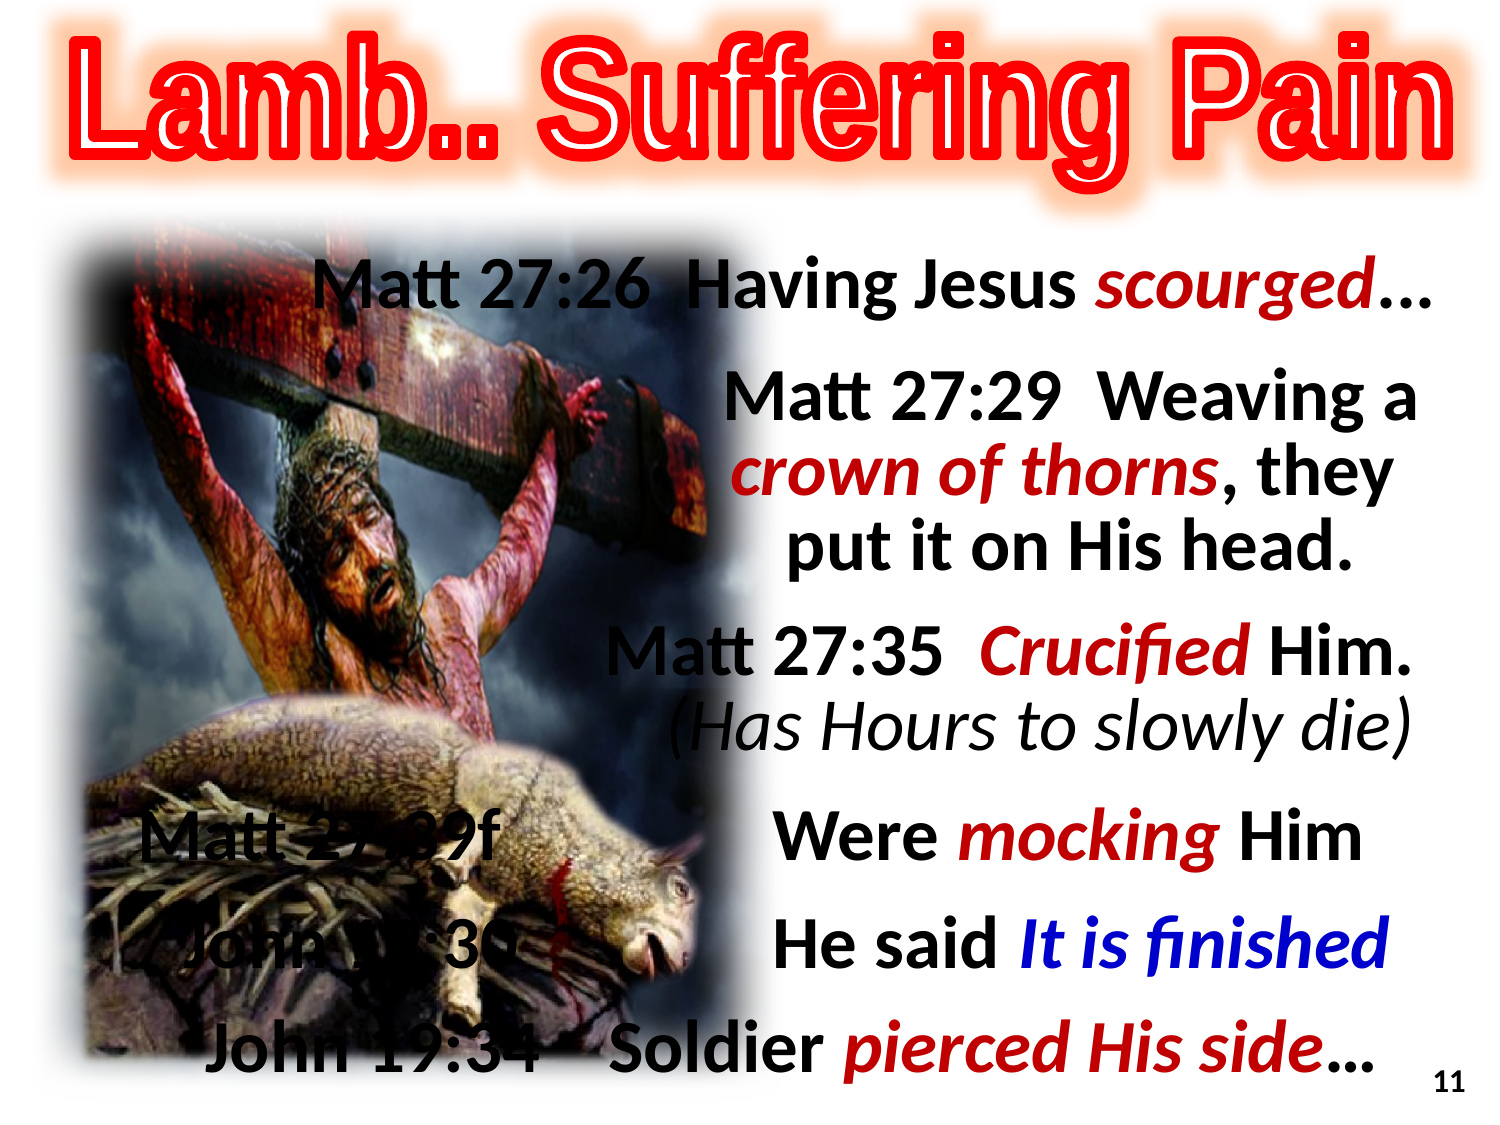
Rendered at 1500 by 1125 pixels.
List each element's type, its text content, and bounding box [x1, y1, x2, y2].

text_box Matt 27:26 Having Jesus scourged... [784, 226, 1481, 332]
text_box Matt 27:29 Weaving a crown of thorns, they put it on His head. [784, 353, 1447, 593]
text_box John 19:34 Soldier pierced His side… [784, 1000, 1393, 1095]
slide_number 11 [1143, 1048, 1481, 1109]
text_box John 19:30 He said It is finished [784, 897, 1406, 992]
text_box Matt 27:39f Were mocking Him [784, 777, 1428, 883]
text_box Matt 27:35 Crucified Him. (Has Hours to slowly die) [784, 608, 1430, 774]
picture [30, 202, 784, 1102]
